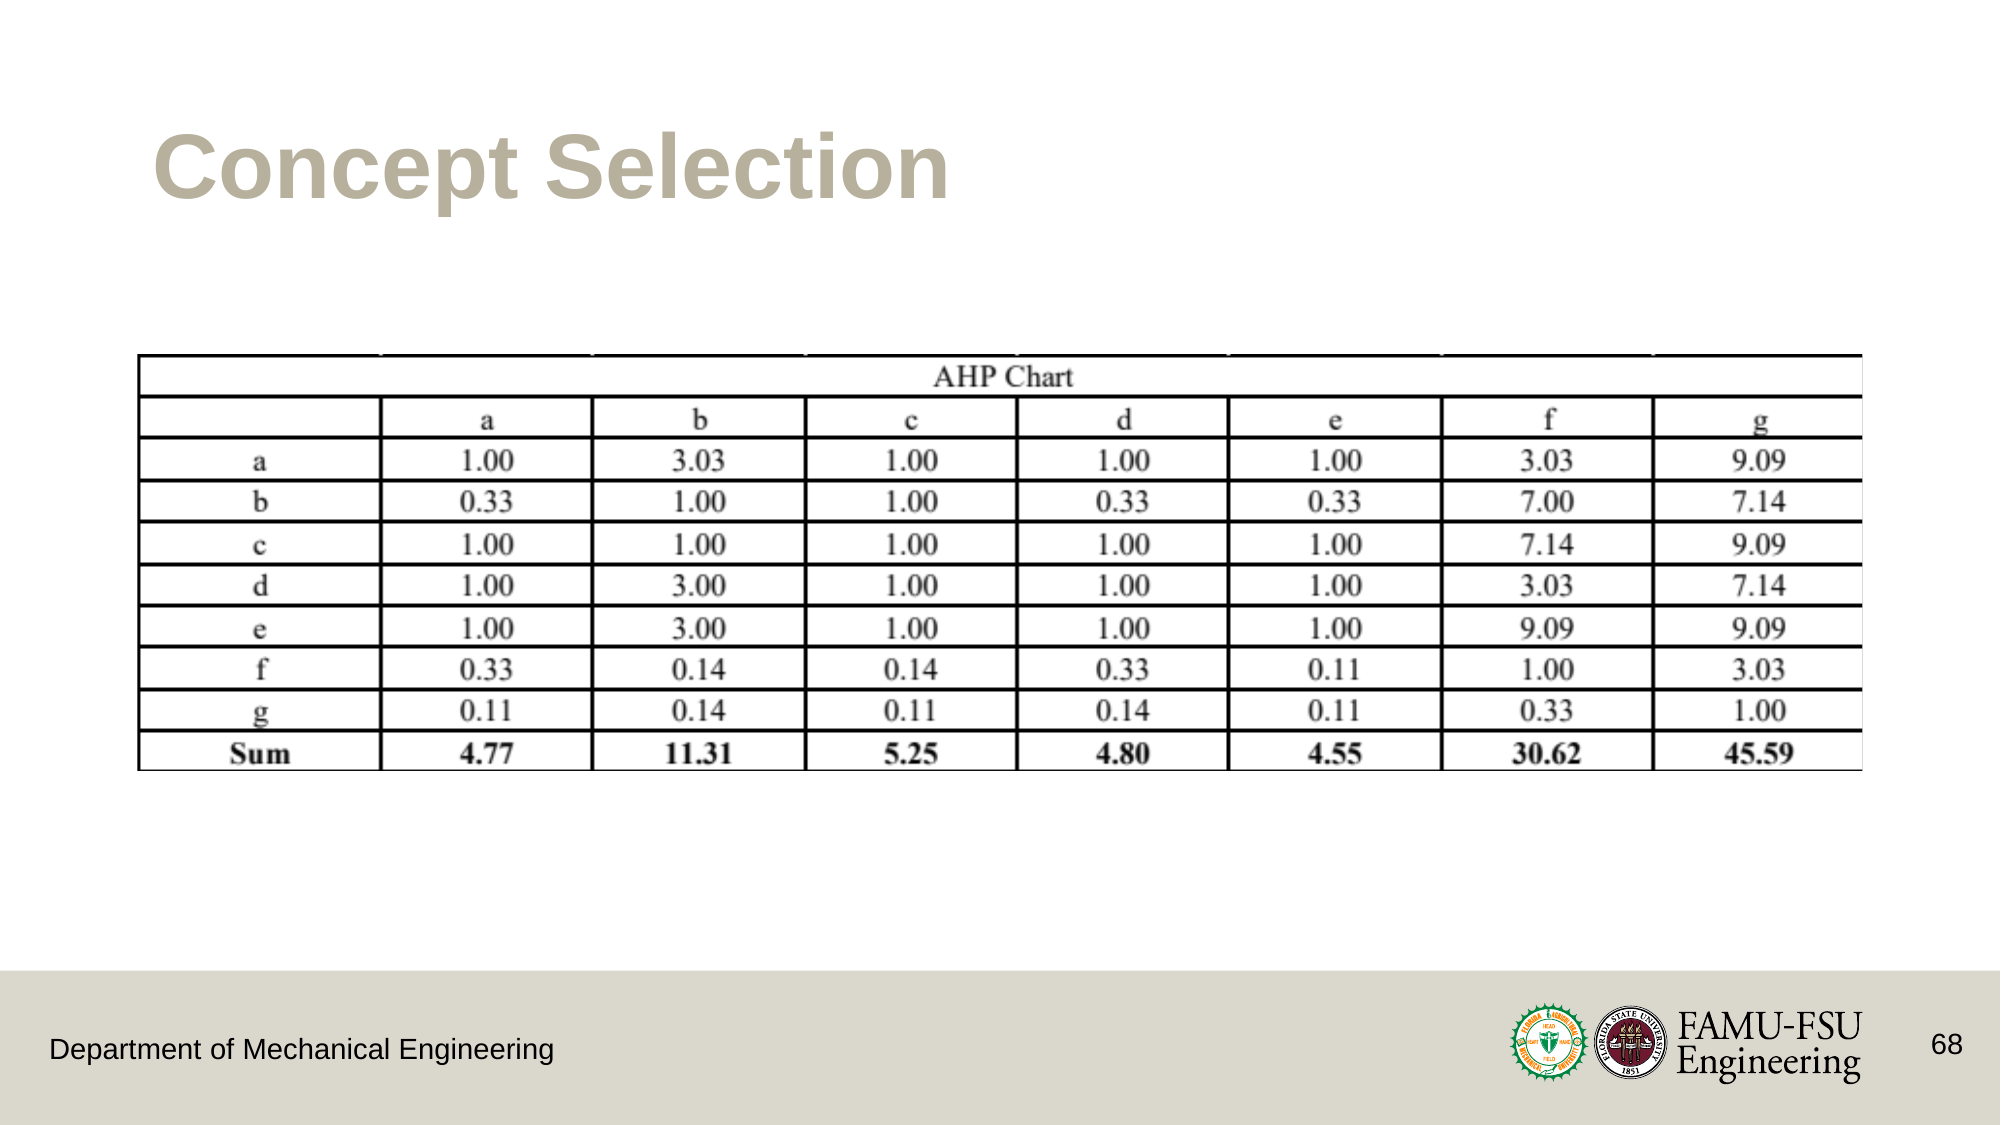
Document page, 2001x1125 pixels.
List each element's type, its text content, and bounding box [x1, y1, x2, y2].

title Concept Selection [137, 59, 1863, 278]
slide_number 68 [1862, 1017, 1978, 1078]
picture [137, 354, 1863, 771]
